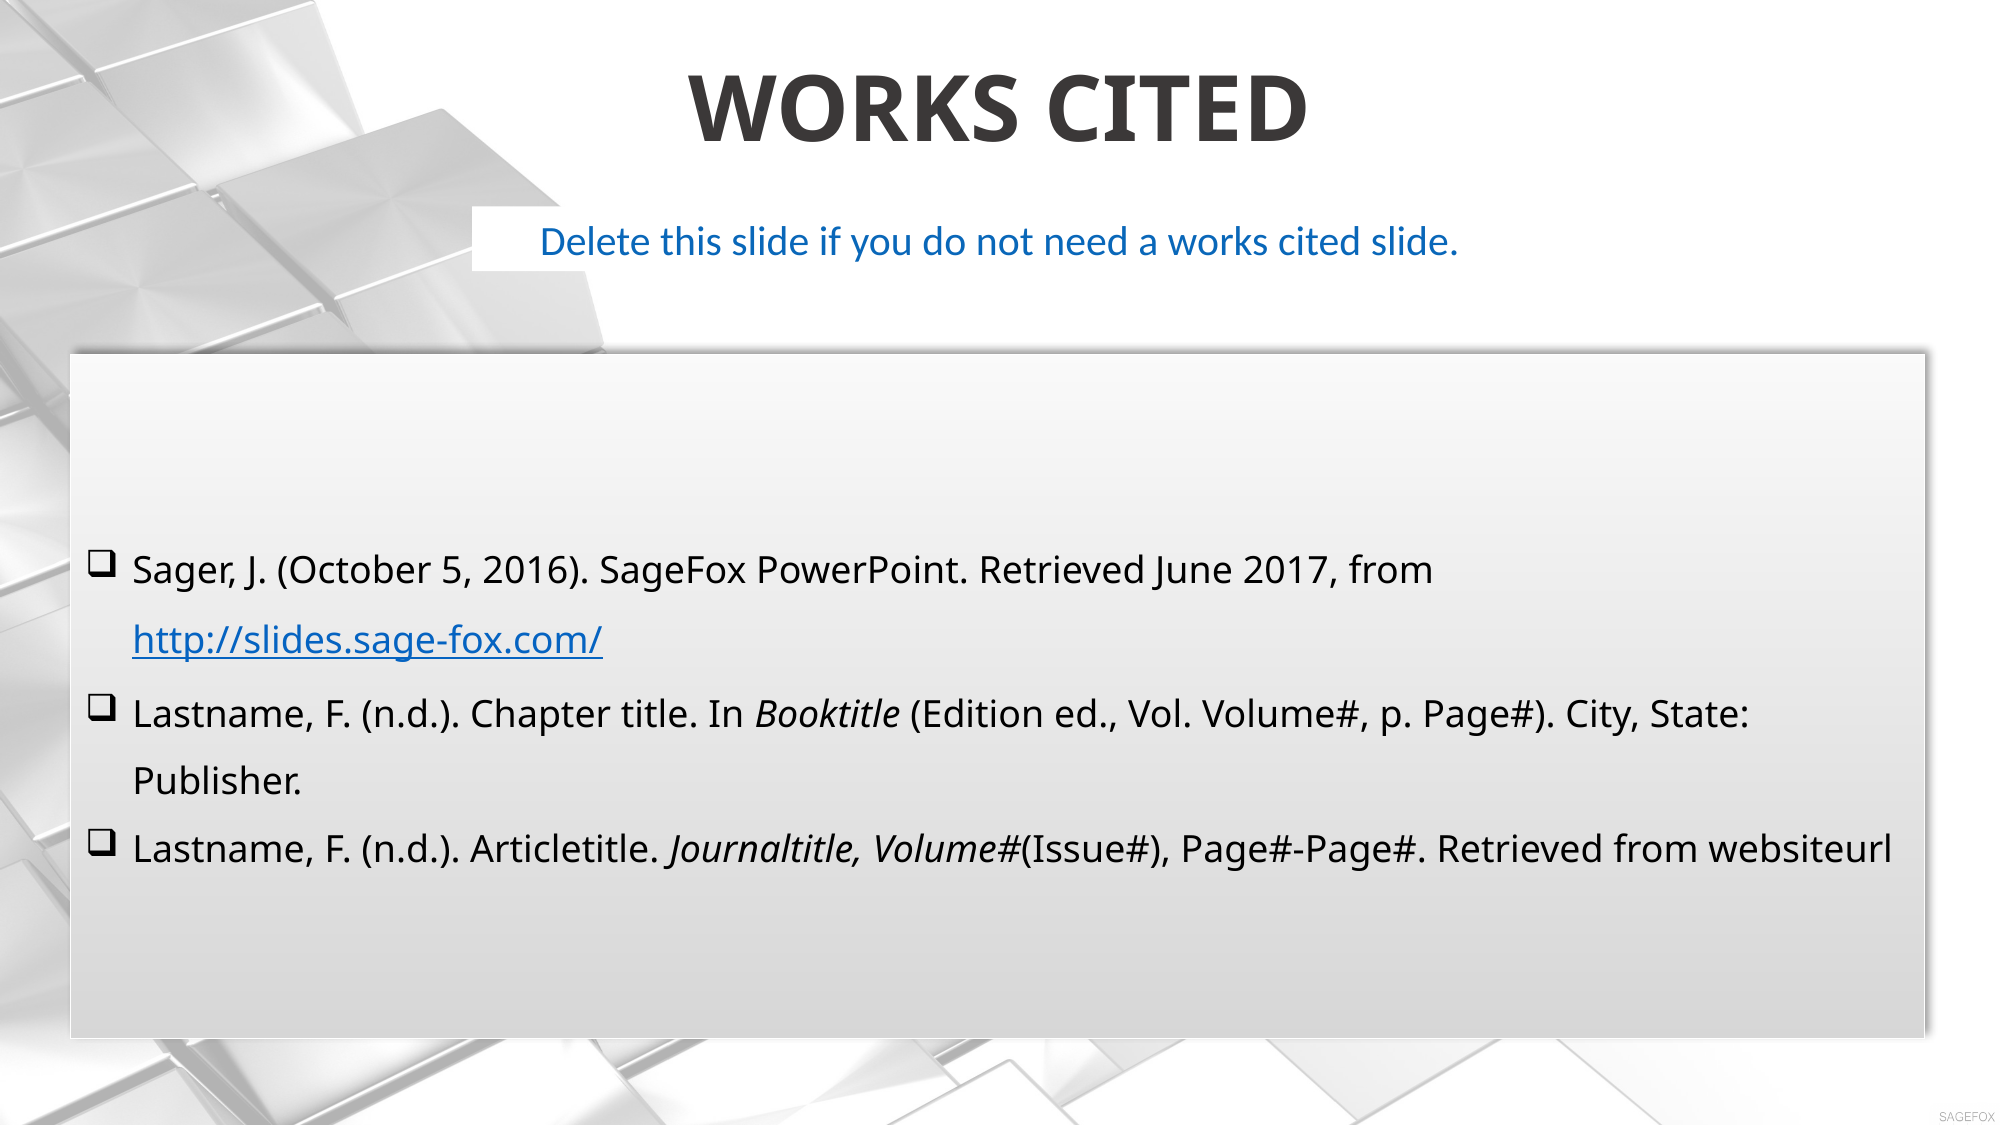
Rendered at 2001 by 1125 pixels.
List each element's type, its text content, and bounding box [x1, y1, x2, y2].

text_box WORKS CITED [548, 42, 1452, 167]
text_box Delete this slide if you do not need a works cited slide. [472, 206, 1528, 272]
text_box Sager, J. (October 5, 2016). SageFox PowerPoint. Retrieved June 2017, from http://slides.sage-fox.com/ Lastname, F. (n.d.). Chapter title. In Booktitle (Edition ed., Vol. Volume#, p. Page#). City, State: Publisher. Lastname, F. (n.d.). Articletitle. Journaltitle, Volume#(Issue#), Page#-Page#. Retrieved from websiteurl [70, 354, 1925, 1039]
